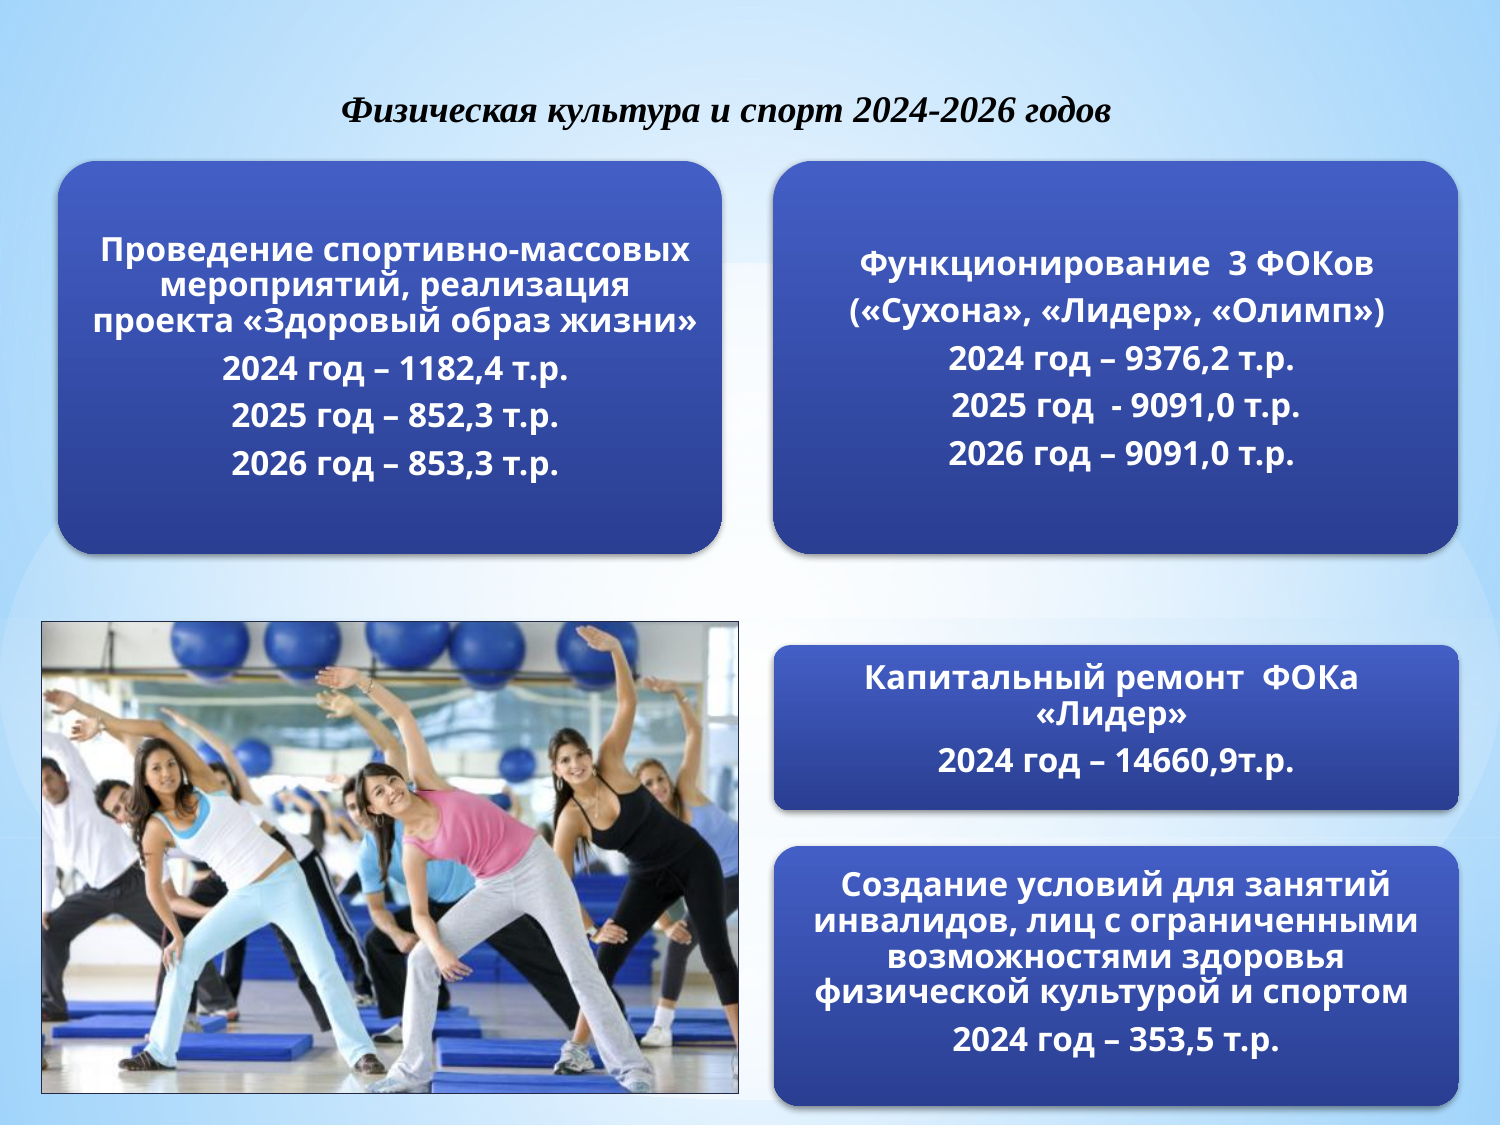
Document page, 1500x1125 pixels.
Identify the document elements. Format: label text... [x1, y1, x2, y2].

picture [41, 621, 739, 1095]
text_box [29, 136, 1459, 610]
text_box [773, 845, 1460, 1107]
text_box Физическая культура и спорт 2024-2026 годов [88, 78, 1365, 134]
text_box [773, 644, 1460, 811]
